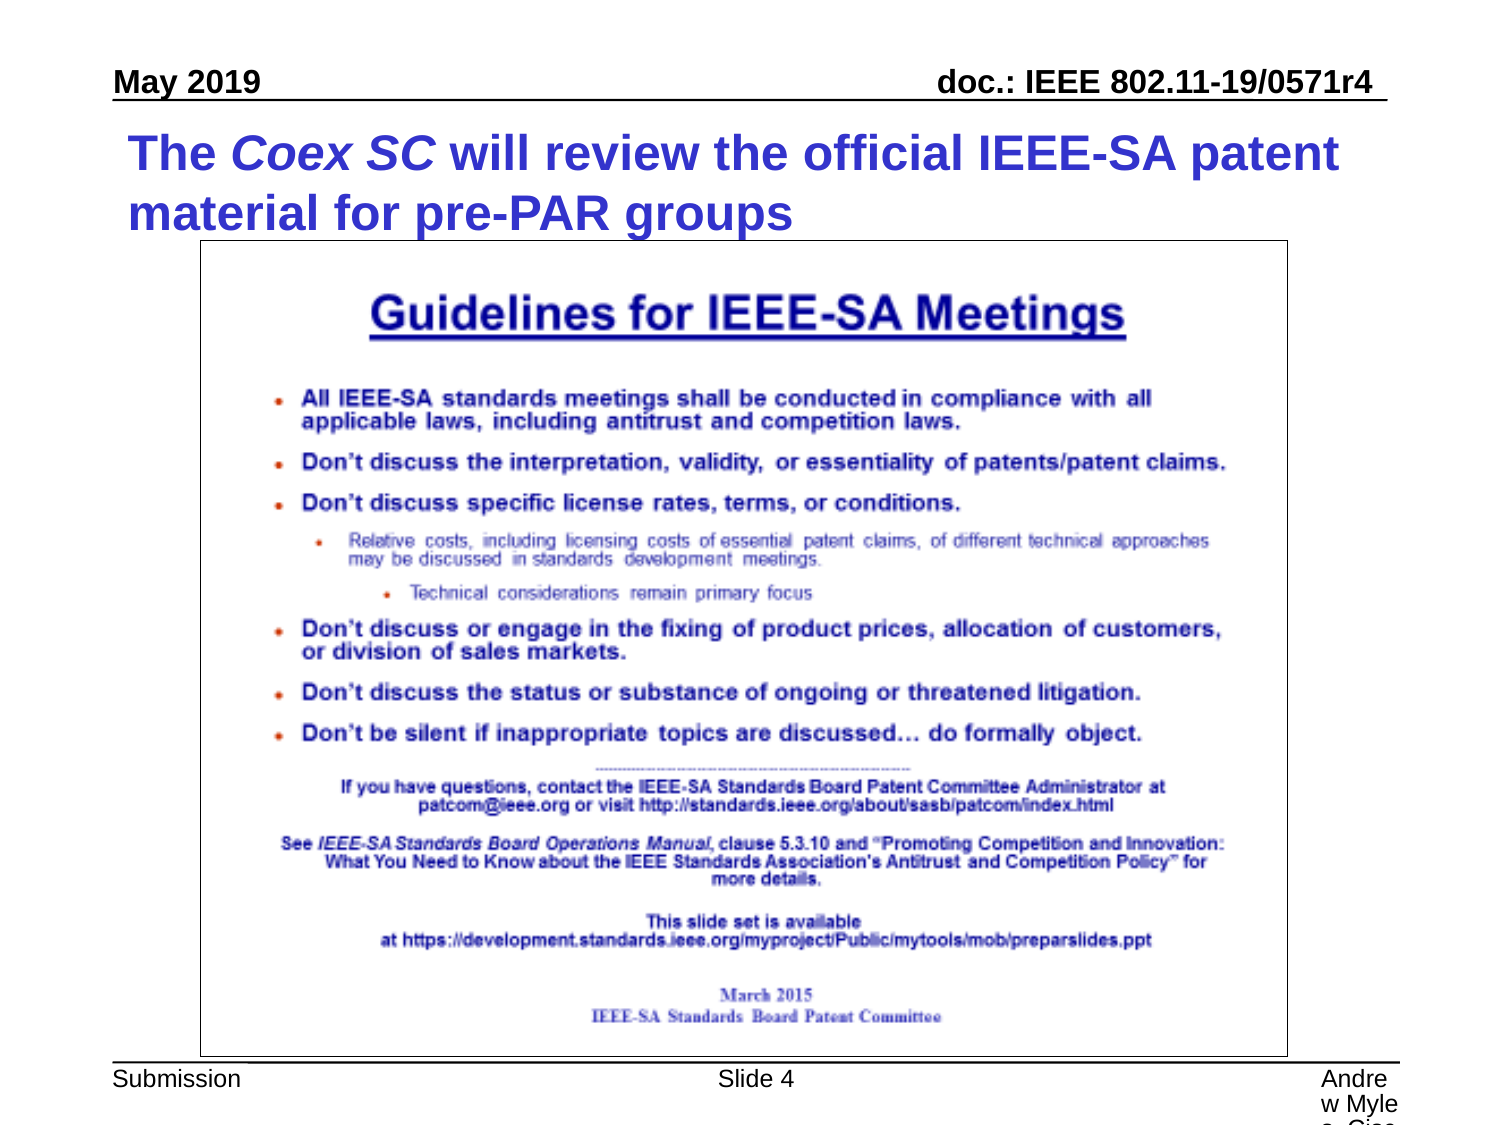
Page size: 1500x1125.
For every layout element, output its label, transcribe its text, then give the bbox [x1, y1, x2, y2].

picture [199, 240, 1288, 1057]
title The Coex SC will review the official IEEE-SA patent material for pre-PAR groups [112, 112, 1388, 288]
slide_number Slide 4 [709, 1065, 803, 1093]
footer Andrew Myles, Cisco [1320, 1061, 1402, 1093]
